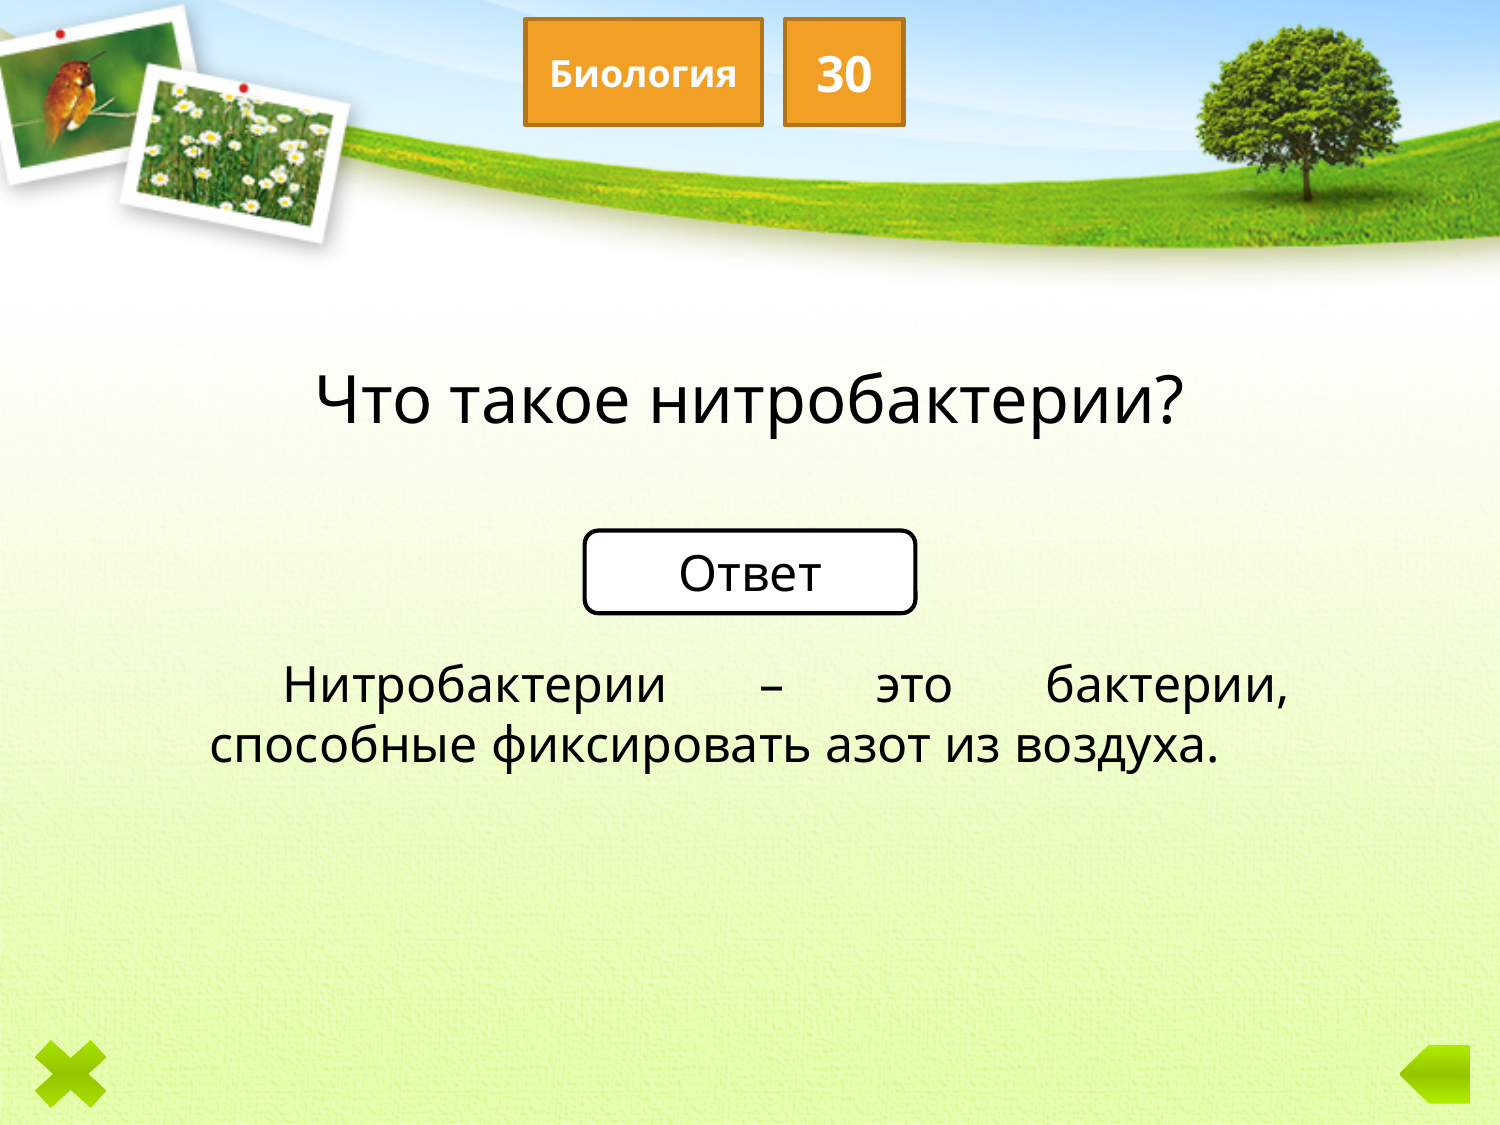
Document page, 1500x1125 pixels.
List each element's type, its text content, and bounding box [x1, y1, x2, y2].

picture [0, 0, 1500, 1125]
text_box Что такое нитробактерии? [300, 349, 1200, 445]
text_box 30 [783, 17, 906, 127]
text_box Ответ [582, 528, 918, 616]
text_box [35, 1040, 107, 1108]
text_box [1399, 1044, 1471, 1104]
text_box Биология [523, 17, 764, 127]
text_box Нитробактерии – это бактерии, способные фиксировать азот из воздуха. [194, 645, 1306, 780]
